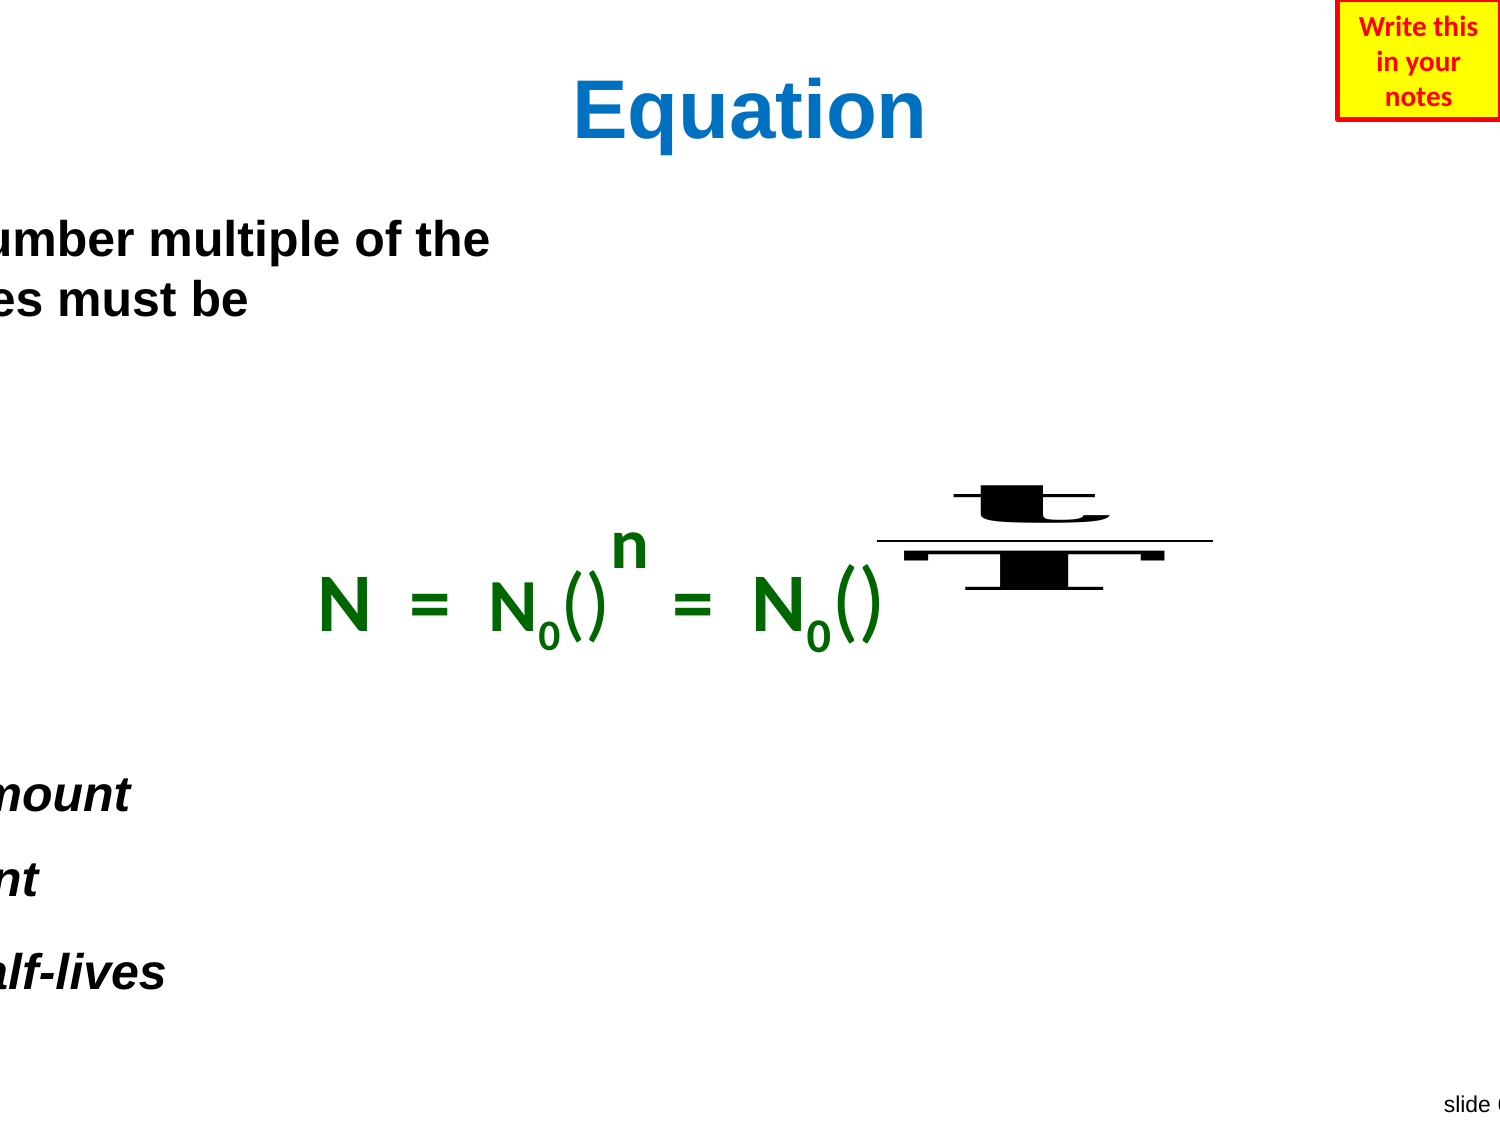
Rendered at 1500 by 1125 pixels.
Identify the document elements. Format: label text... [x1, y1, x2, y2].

text_box Write this in your notes [1337, 0, 1500, 120]
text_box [302, 475, 1227, 665]
title Equation [30, 45, 1470, 165]
